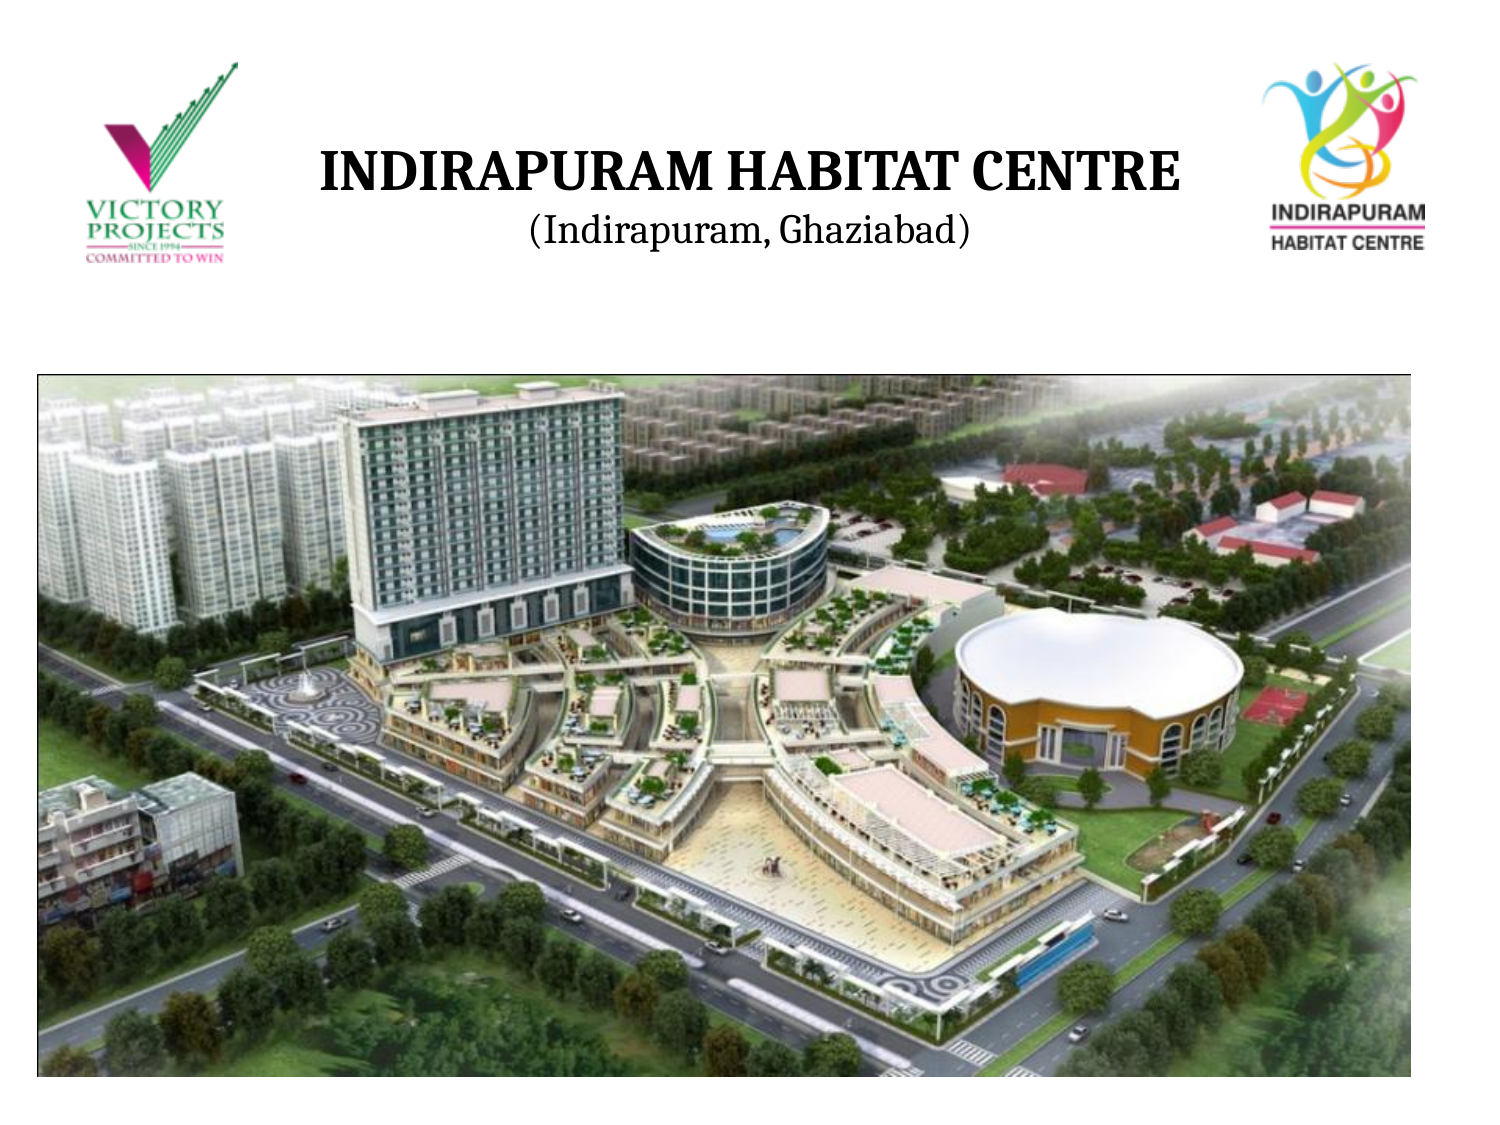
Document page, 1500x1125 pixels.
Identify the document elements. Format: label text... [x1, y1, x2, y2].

text_box INDIRAPURAM HABITAT CENTRE (Indirapuram, Ghaziabad) [0, 124, 1500, 288]
picture [37, 374, 1411, 1078]
picture [1262, 62, 1426, 250]
picture [86, 62, 238, 263]
